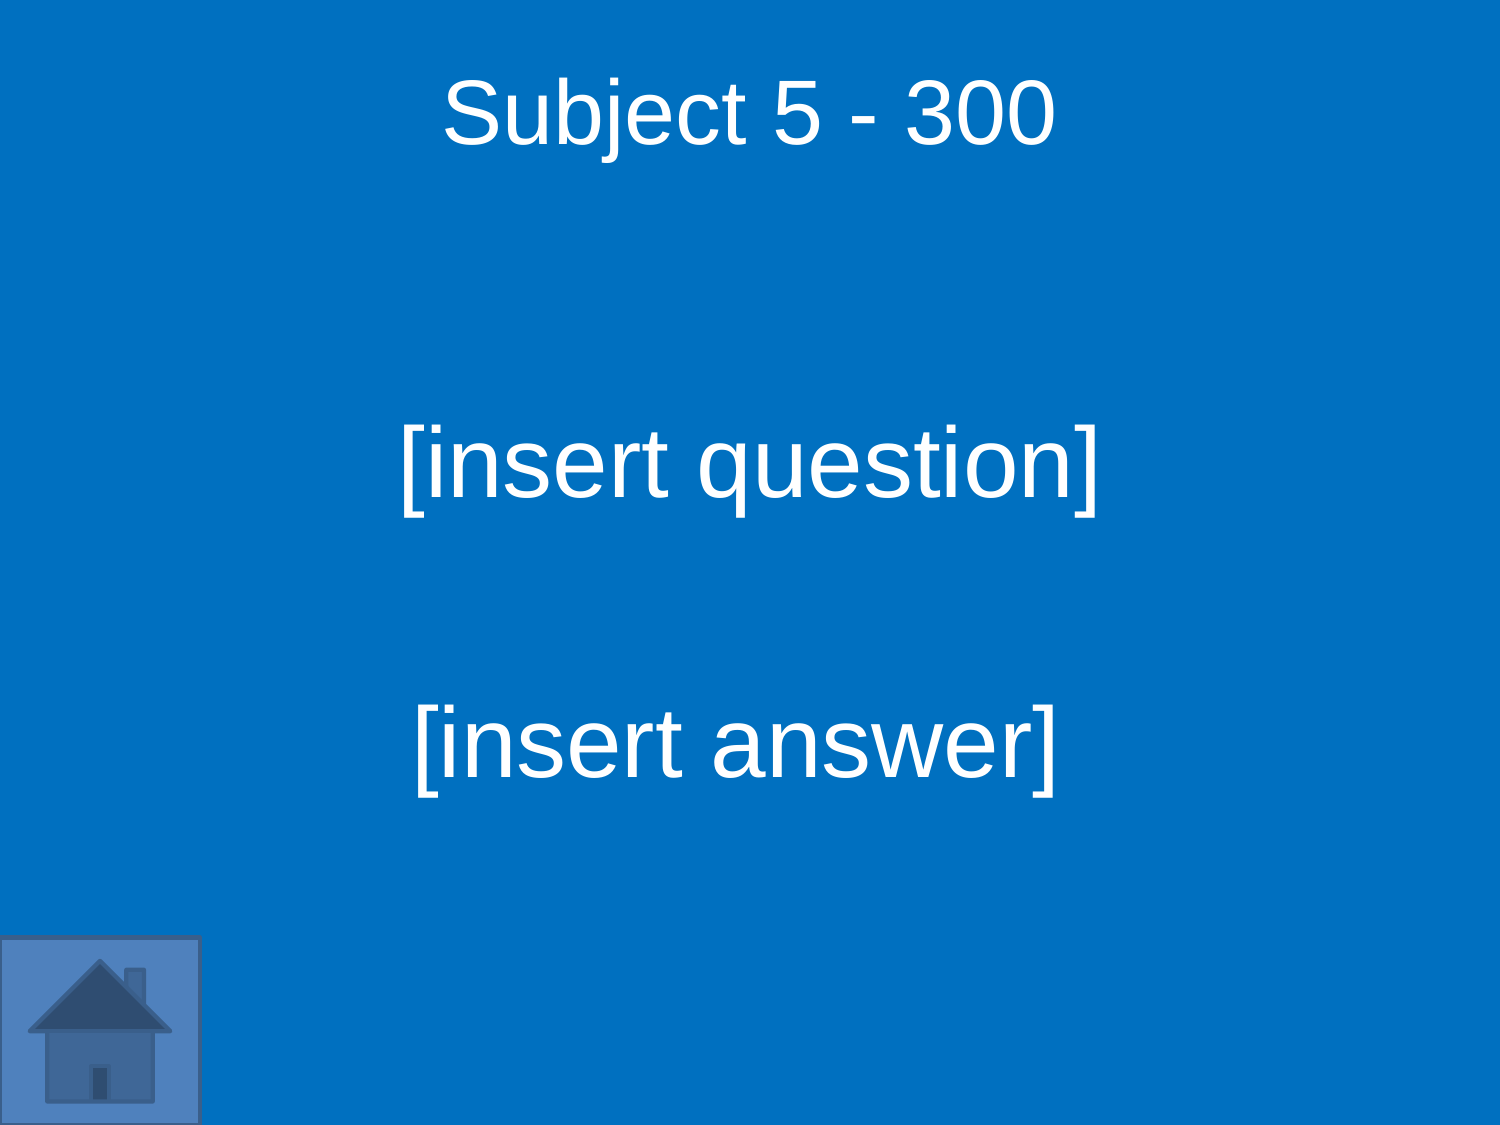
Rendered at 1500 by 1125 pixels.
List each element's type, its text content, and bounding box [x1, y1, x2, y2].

text_box [0, 935, 202, 1125]
text_box [insert question] [insert answer] [74, 249, 1425, 1088]
text_box Subject 5 - 300 [74, 45, 1425, 233]
